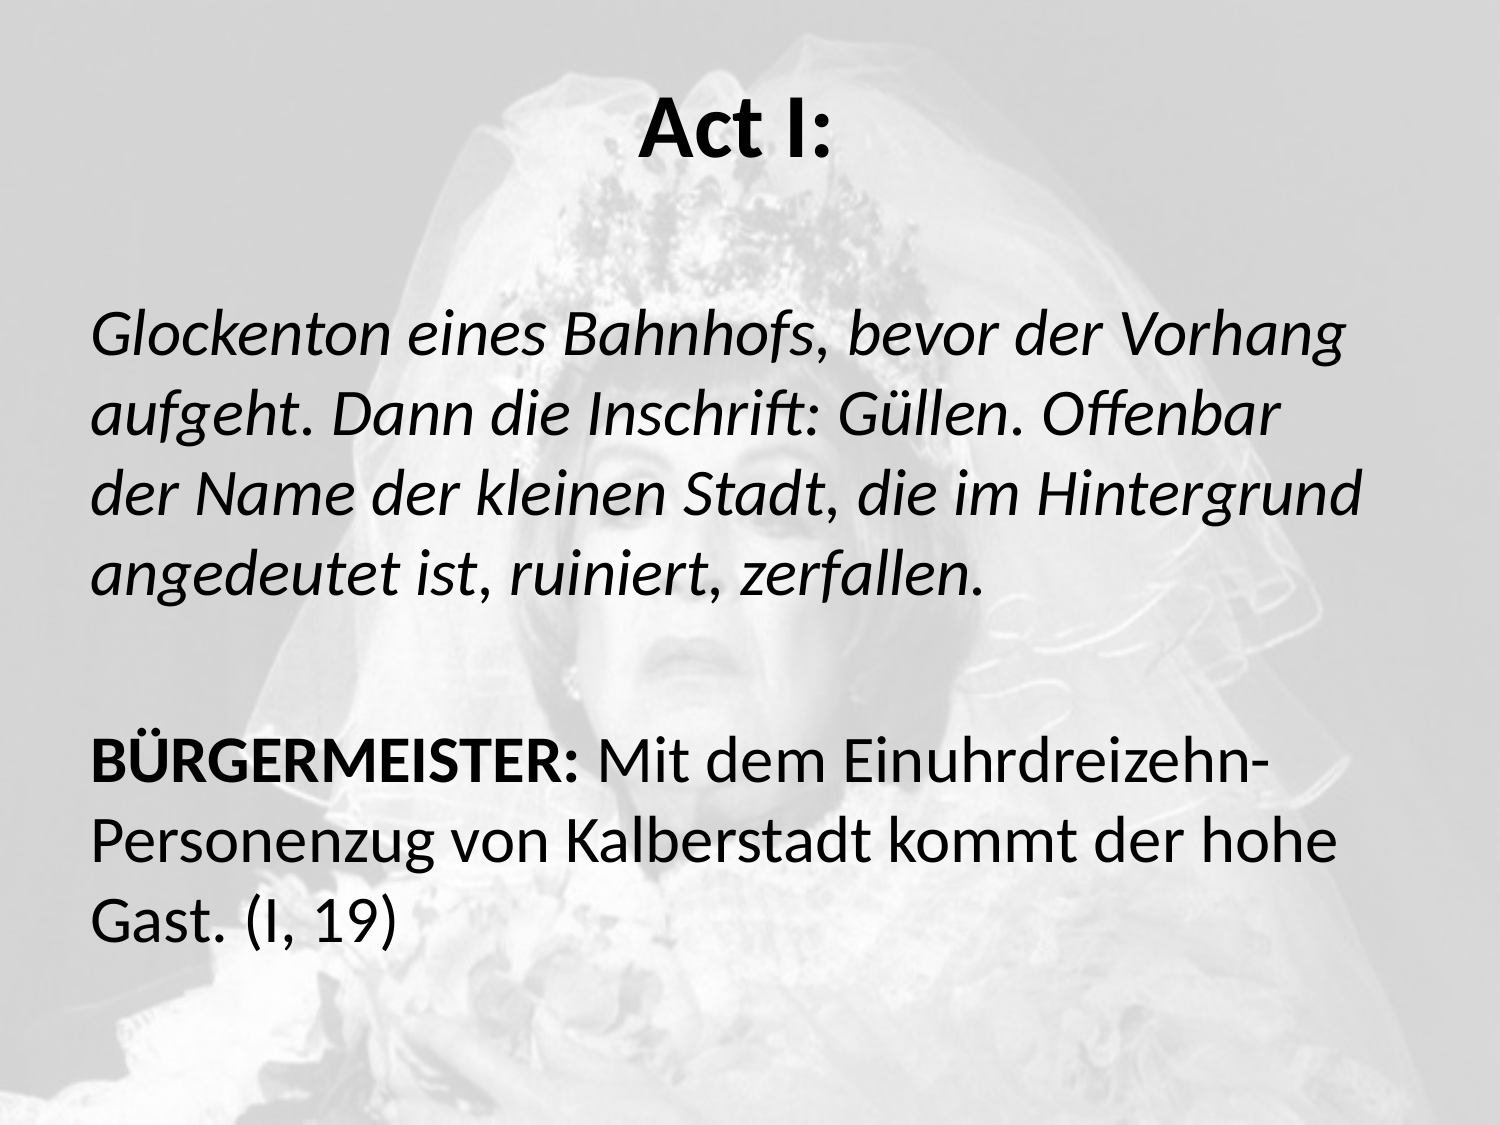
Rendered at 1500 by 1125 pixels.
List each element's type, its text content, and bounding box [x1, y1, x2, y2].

list Glockenton eines Bahnhofs, bevor der Vorhang aufgeht. Dann die Inschrift: Güllen. Offenbar der Name der kleinen Stadt, die im Hintergrund angedeutet ist, ruiniert, zerfallen. BÜRGERMEISTER: Mit dem Einuhrdreizehn-Personenzug von Kalberstadt kommt der hohe Gast. (I, 19) [75, 187, 1399, 1062]
title Act I: [75, 45, 1399, 187]
